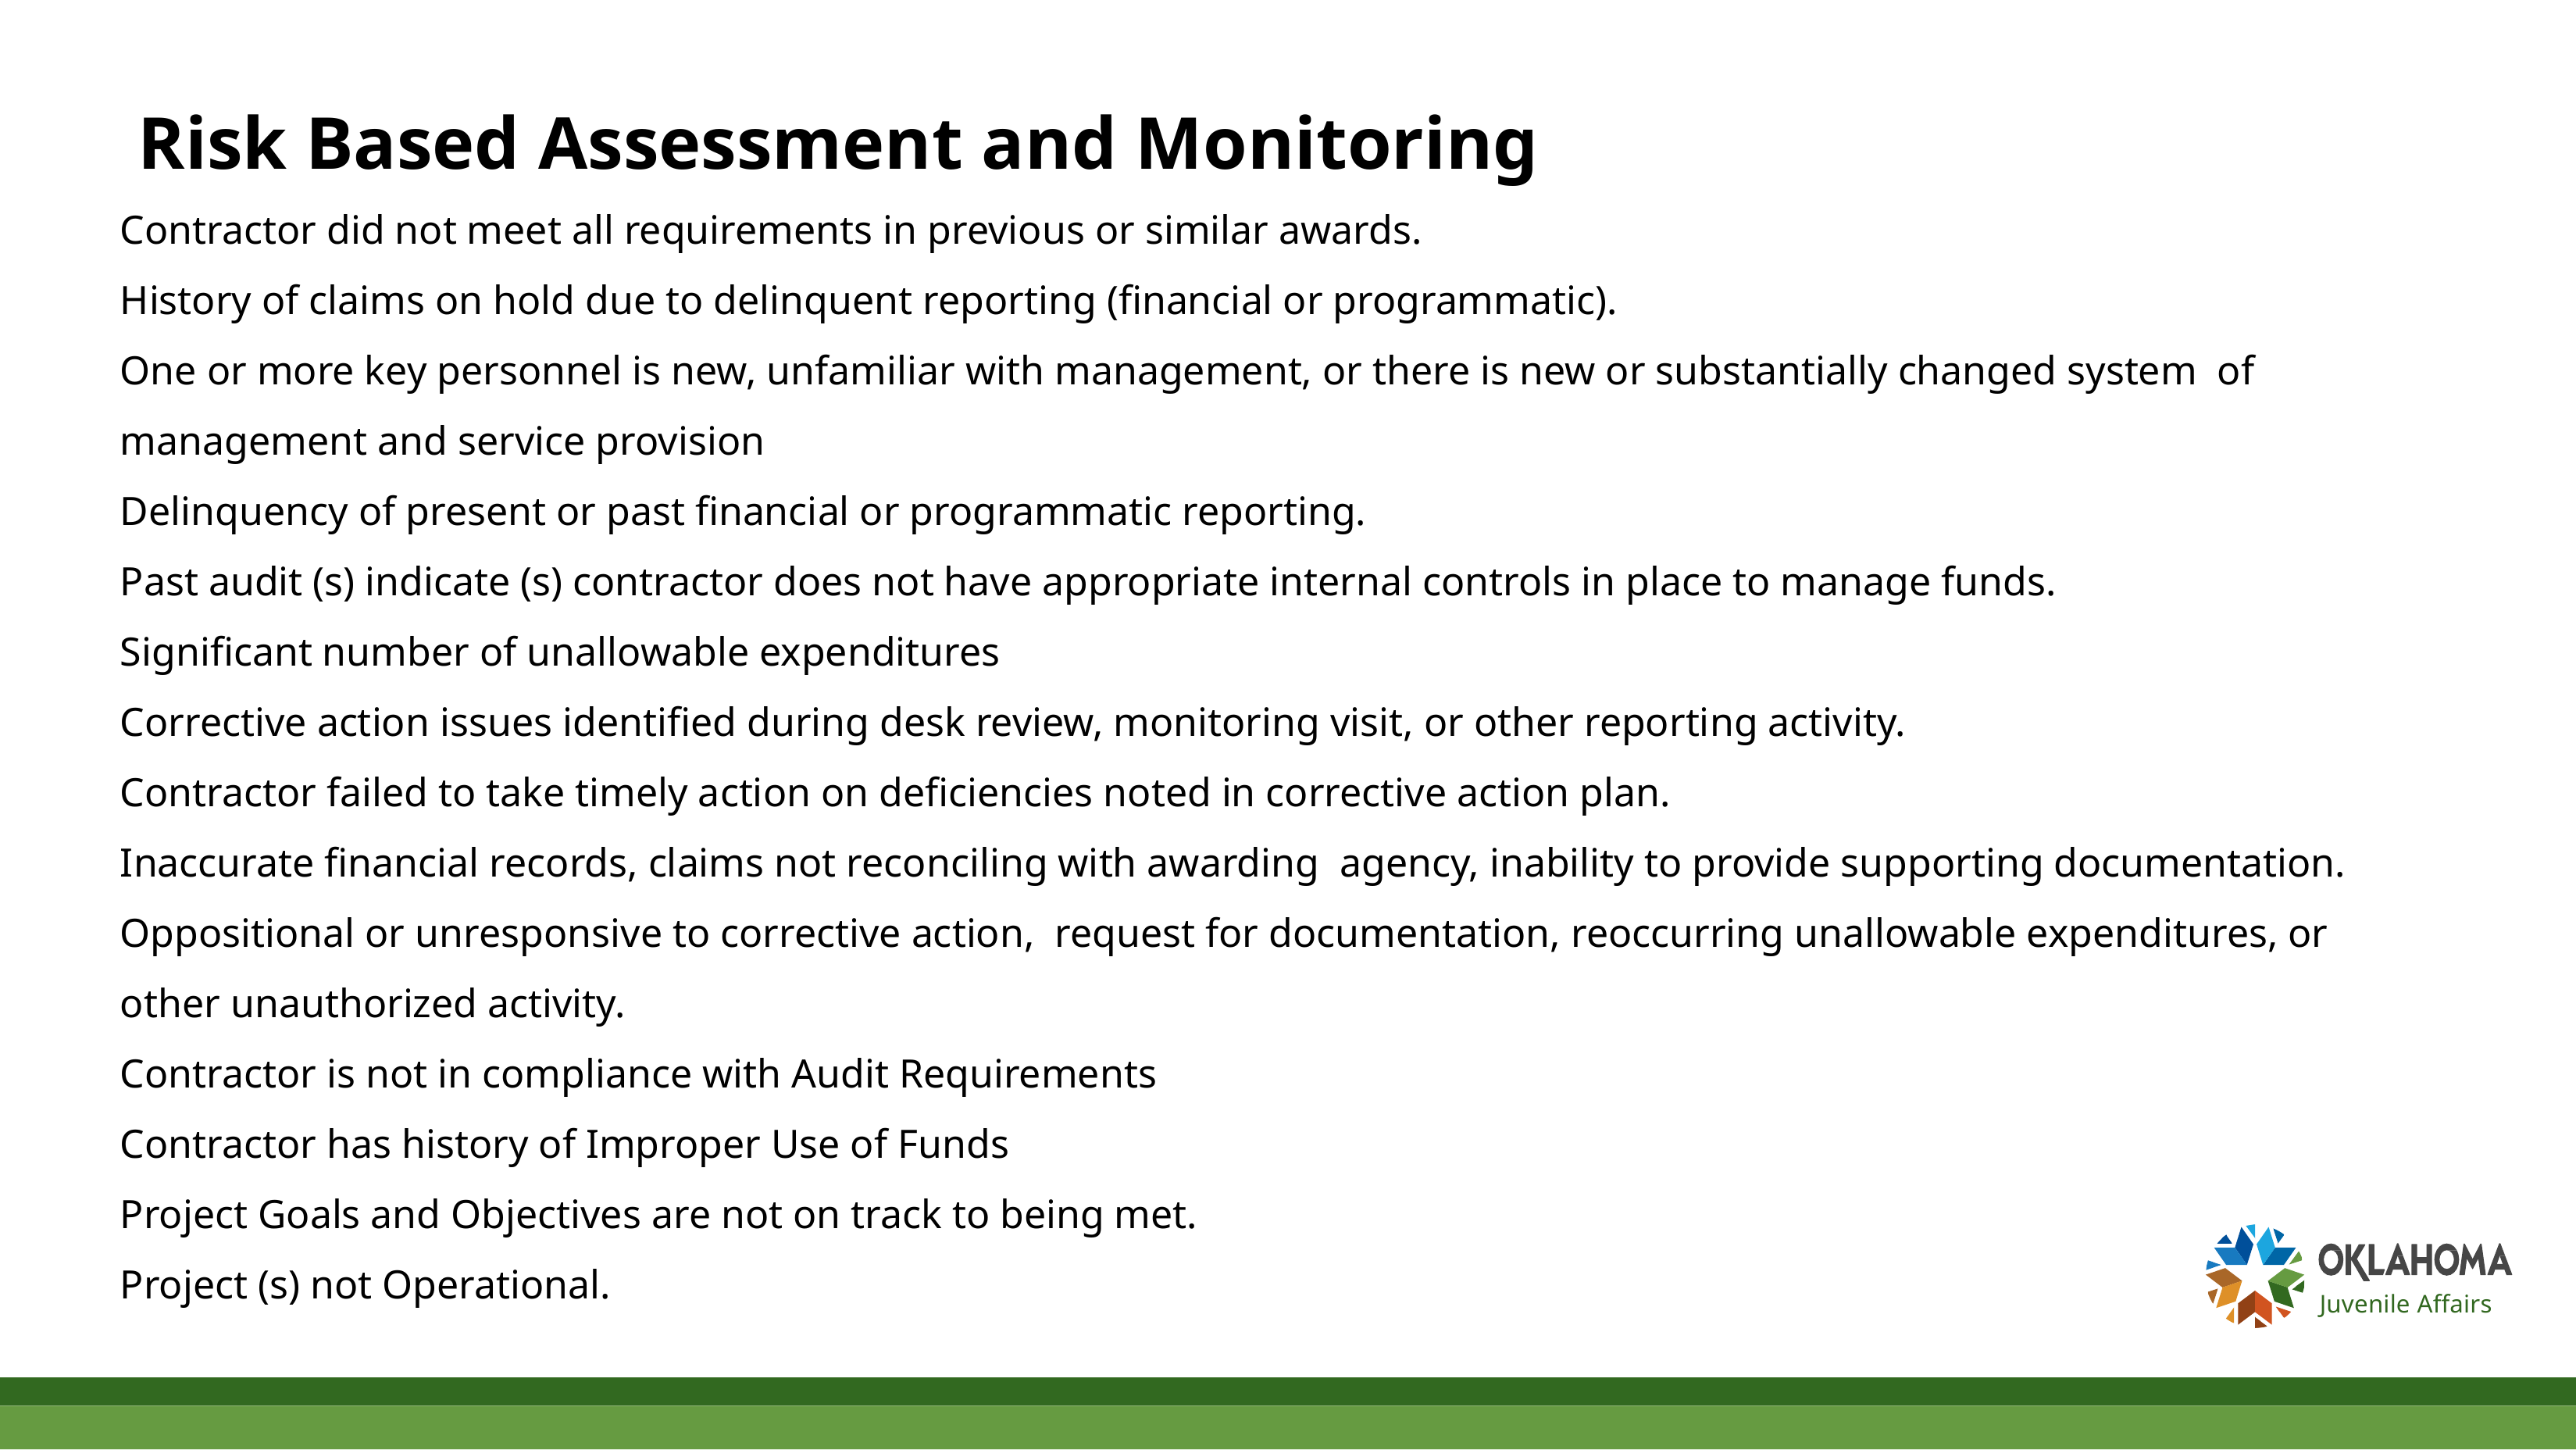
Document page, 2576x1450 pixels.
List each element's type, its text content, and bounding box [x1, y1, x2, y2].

list Contractor did not meet all requirements in previous or similar awards. History of claims on hold due to delinquent reporting (financial or programmatic). One or more key personnel is new, unfamiliar with management, or there is new or substantially changed system of management and service provision Delinquency of present or past financial or programmatic reporting. Past audit (s) indicate (s) contractor does not have appropriate internal controls in place to manage funds. Significant number of unallowable expenditures Corrective action issues identified during desk review, monitoring visit, or other reporting activity. Contractor failed to take timely action on deficiencies noted in corrective action plan. Inaccurate financial records, claims not reconciling with awarding agency, inability to provide supporting documentation. Oppositional or unresponsive to corrective action, request for documentation, reoccurring unallowable expenditures, or other unauthorized activity. Contractor is not in compliance with Audit Requirements Contractor has history of Improper Use of Funds Project Goals and Objectives are not on track to being met. Project (s) not Operational. [120, 181, 2439, 1450]
title Risk Based Assessment and Monitoring [137, 98, 2456, 185]
